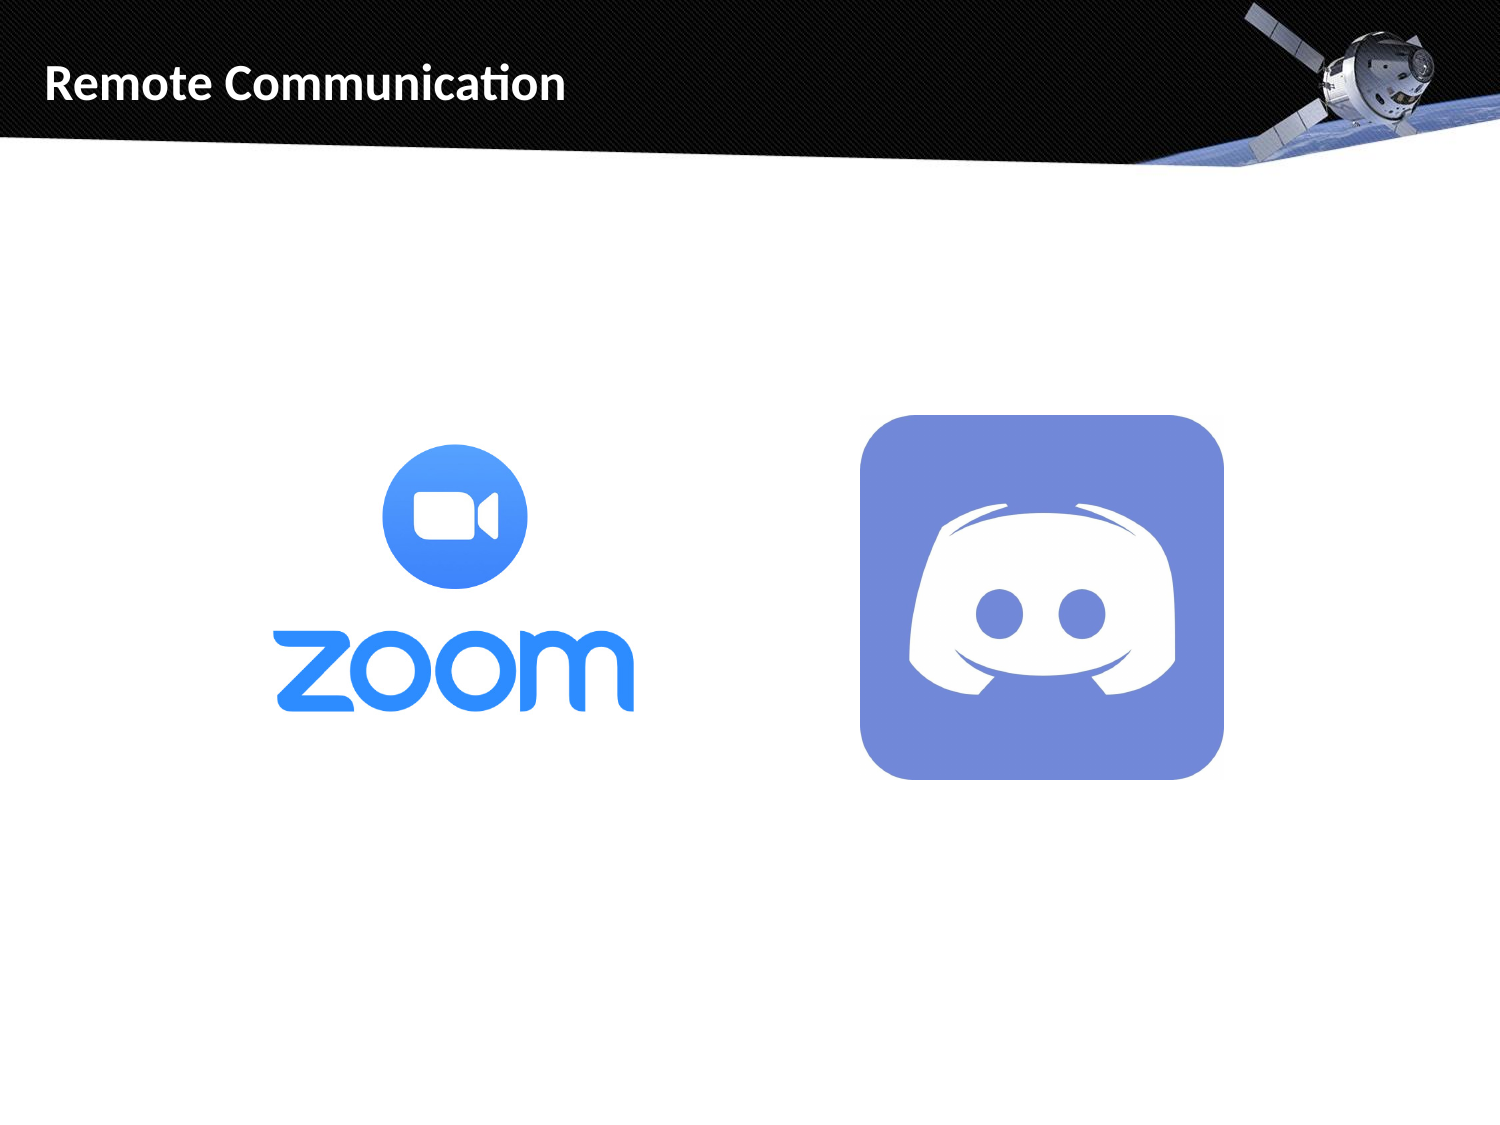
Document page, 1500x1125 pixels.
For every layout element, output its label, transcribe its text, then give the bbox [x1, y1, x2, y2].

picture [0, 0, 1500, 1125]
title Remote Communication [29, 14, 1287, 145]
